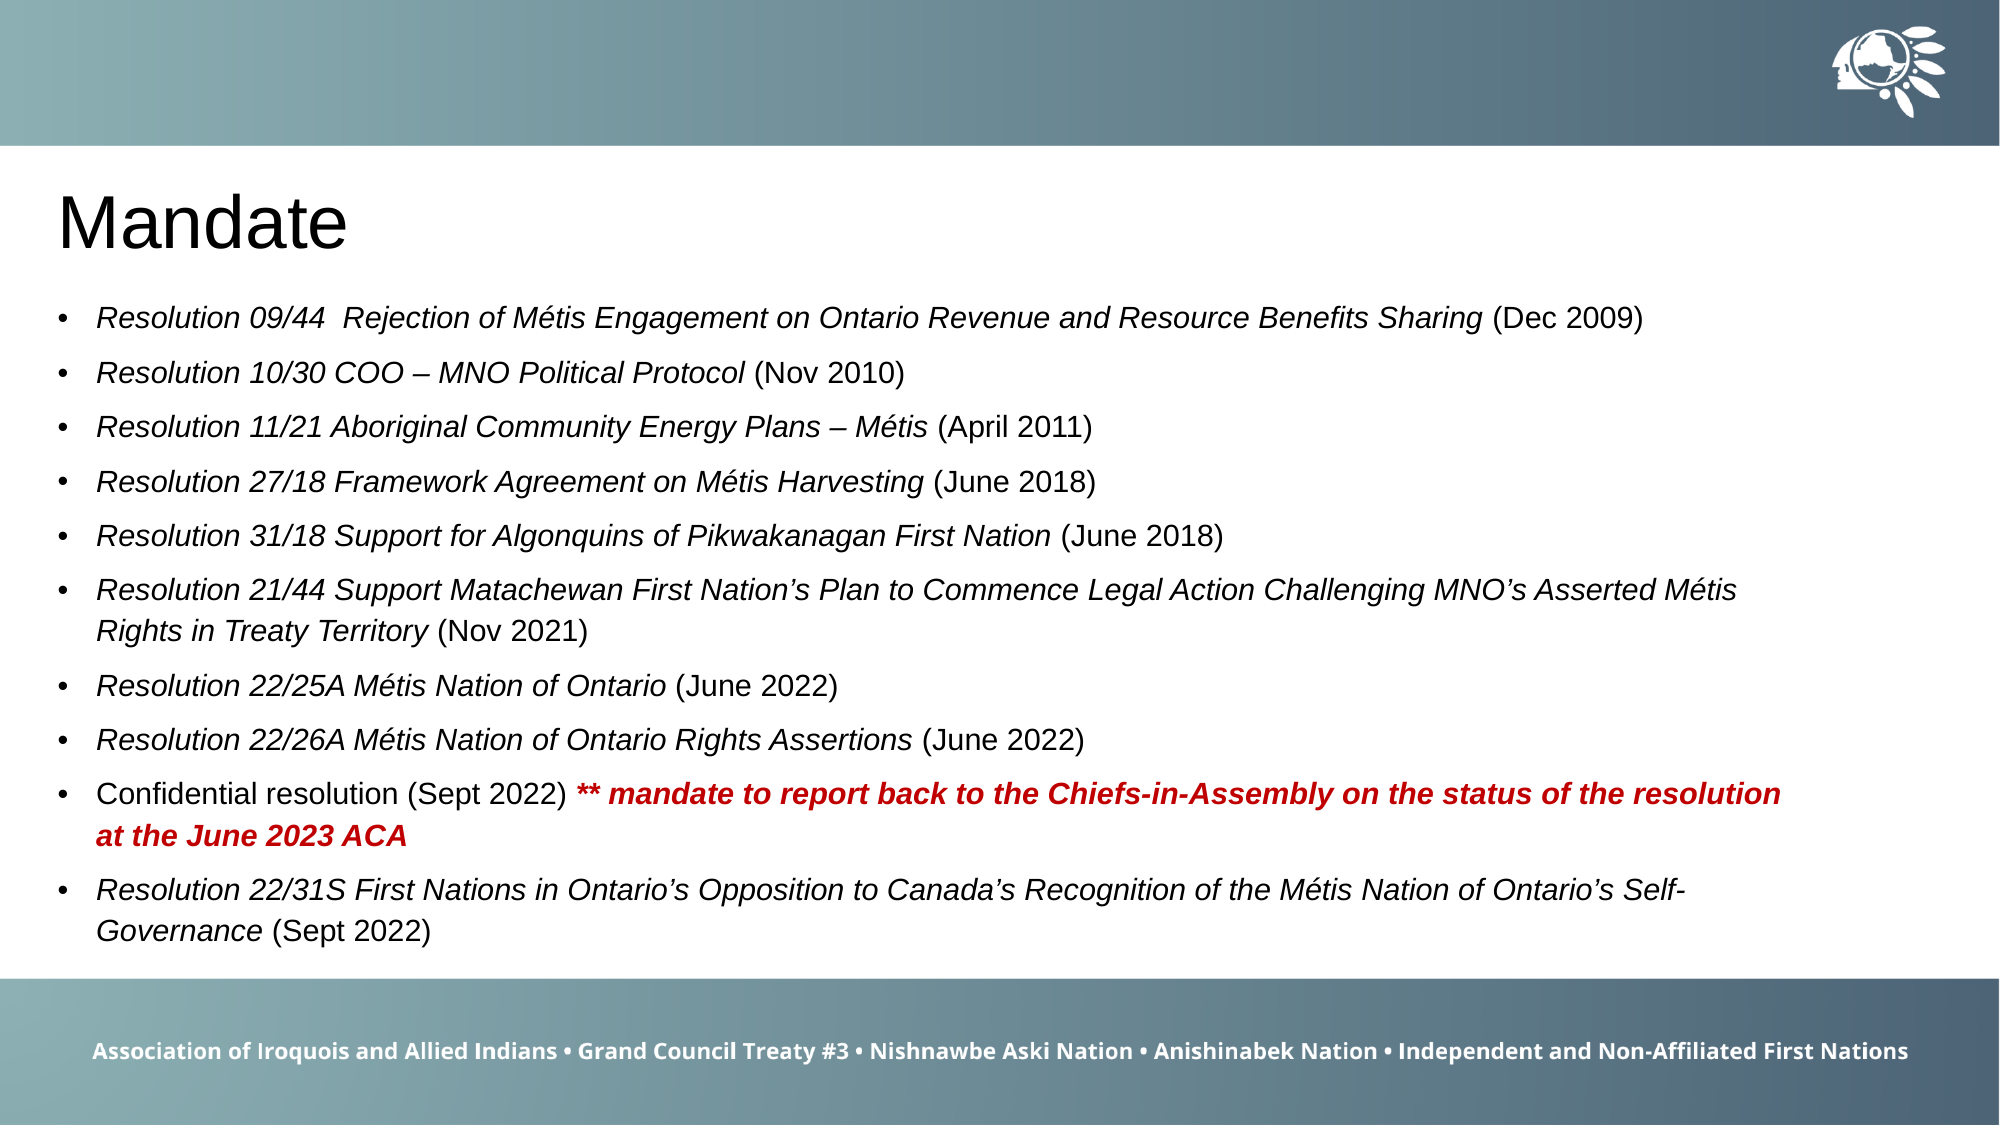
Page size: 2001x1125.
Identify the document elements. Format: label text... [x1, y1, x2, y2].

list Mandate [42, 176, 1343, 304]
list Resolution 09/44 Rejection of Métis Engagement on Ontario Revenue and Resource Benefits Sharing (Dec 2009) Resolution 10/30 COO – MNO Political Protocol (Nov 2010) Resolution 11/21 Aboriginal Community Energy Plans – Métis (April 2011) Resolution 27/18 Framework Agreement on Métis Harvesting (June 2018) Resolution 31/18 Support for Algonquins of Pikwakanagan First Nation (June 2018) Resolution 21/44 Support Matachewan First Nation’s Plan to Commence Legal Action Challenging MNO’s Asserted Métis Rights in Treaty Territory (Nov 2021) Resolution 22/25A Métis Nation of Ontario (June 2022) Resolution 22/26A Métis Nation of Ontario Rights Assertions (June 2022) Confidential resolution (Sept 2022) ** mandate to report back to the Chiefs-in-Assembly on the status of the resolution at the June 2023 ACA Resolution 22/31S First Nations in Ontario’s Opposition to Canada’s Recognition of the Métis Nation of Ontario’s Self-Governance (Sept 2022) [42, 286, 1802, 962]
picture [0, 0, 2000, 1125]
